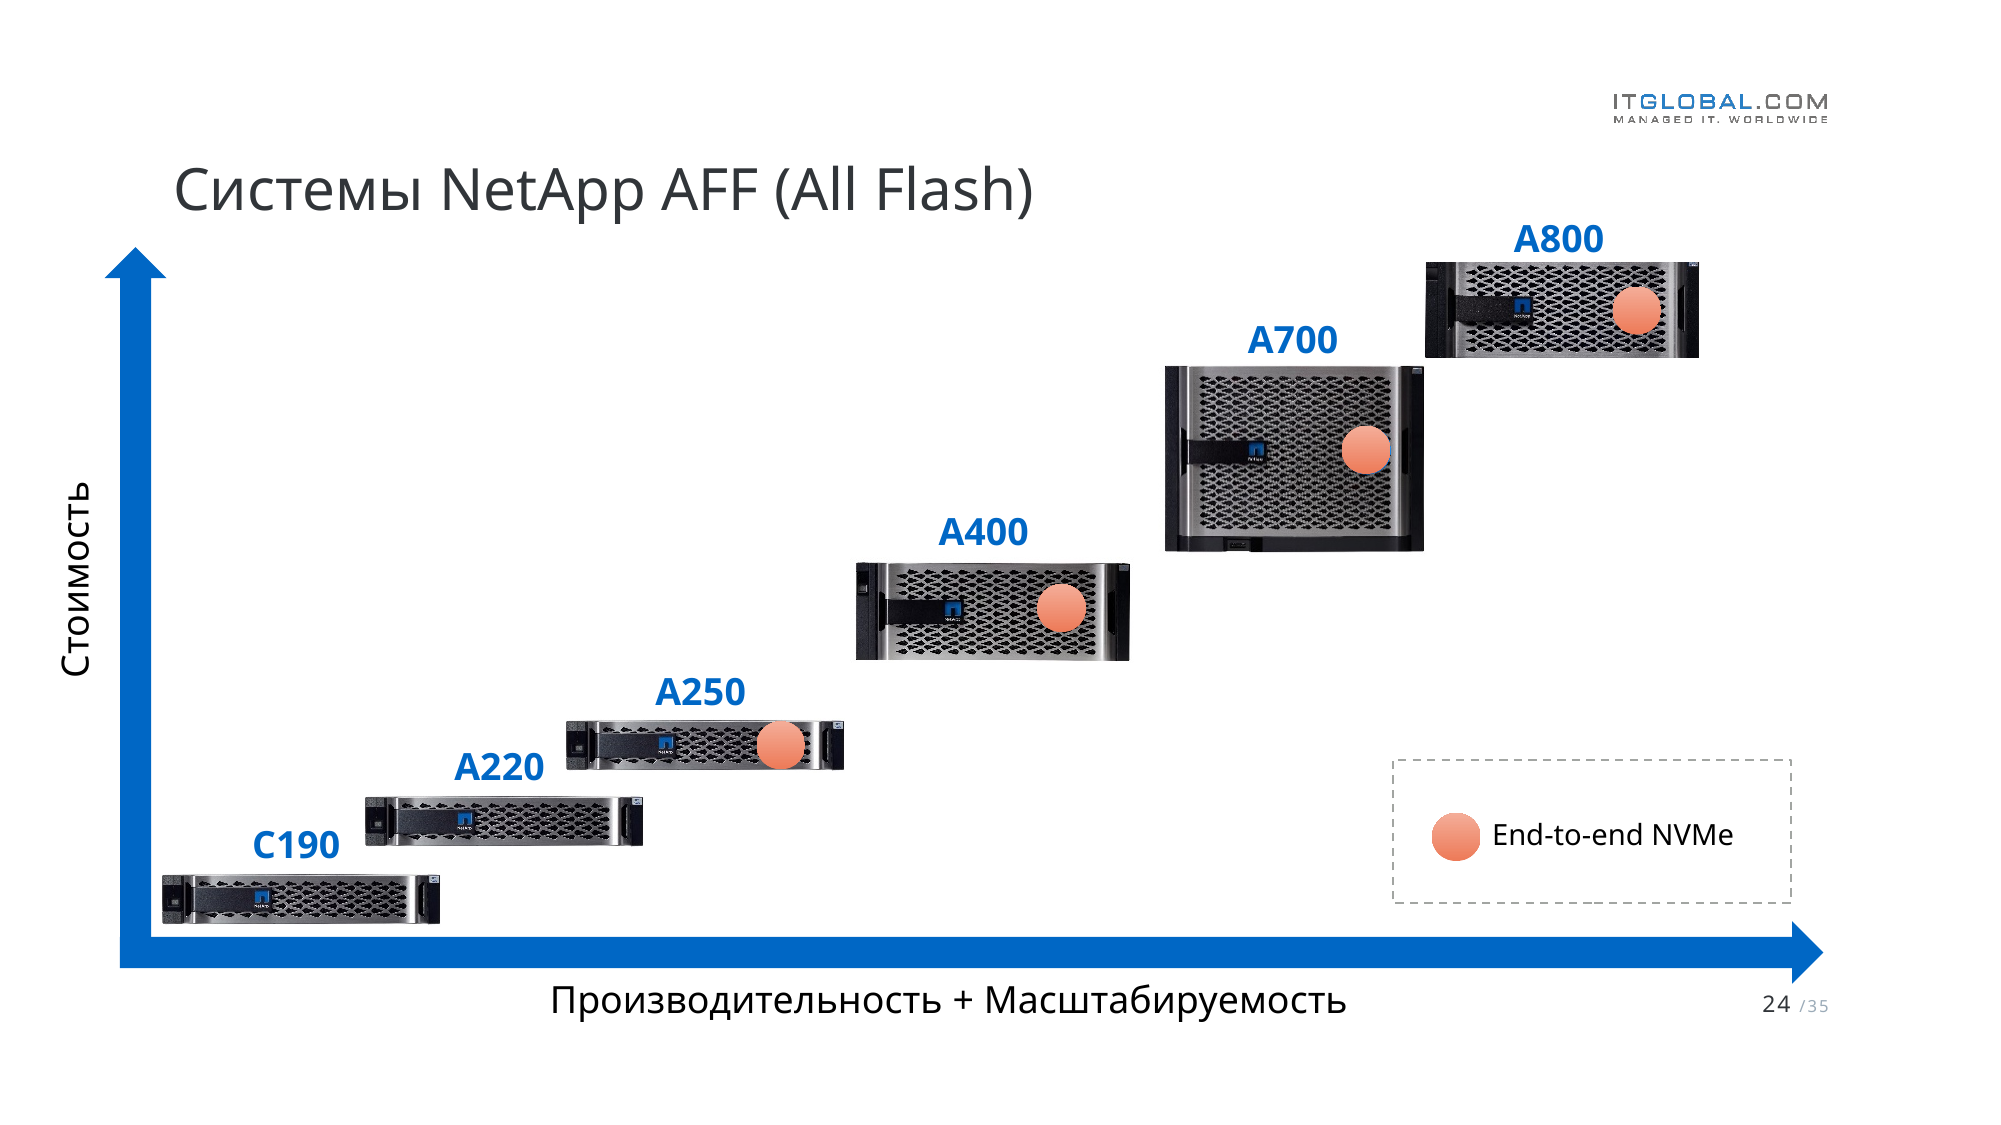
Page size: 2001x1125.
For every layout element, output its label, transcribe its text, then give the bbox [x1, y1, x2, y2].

title Системы NetApp AFF (All Flash) [173, 139, 1525, 225]
text_box [1392, 760, 1791, 903]
text_box [119, 921, 1824, 984]
slide_number 24 [1655, 975, 1791, 1036]
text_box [566, 663, 845, 774]
text_box Производительность + Масштабируемость [505, 971, 1393, 1038]
text_box Стоимость [46, 387, 113, 773]
text_box [104, 247, 167, 936]
picture [1614, 94, 1827, 123]
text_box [1418, 220, 1700, 358]
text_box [162, 817, 441, 927]
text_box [365, 739, 644, 849]
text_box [1158, 321, 1430, 557]
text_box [850, 503, 1135, 663]
